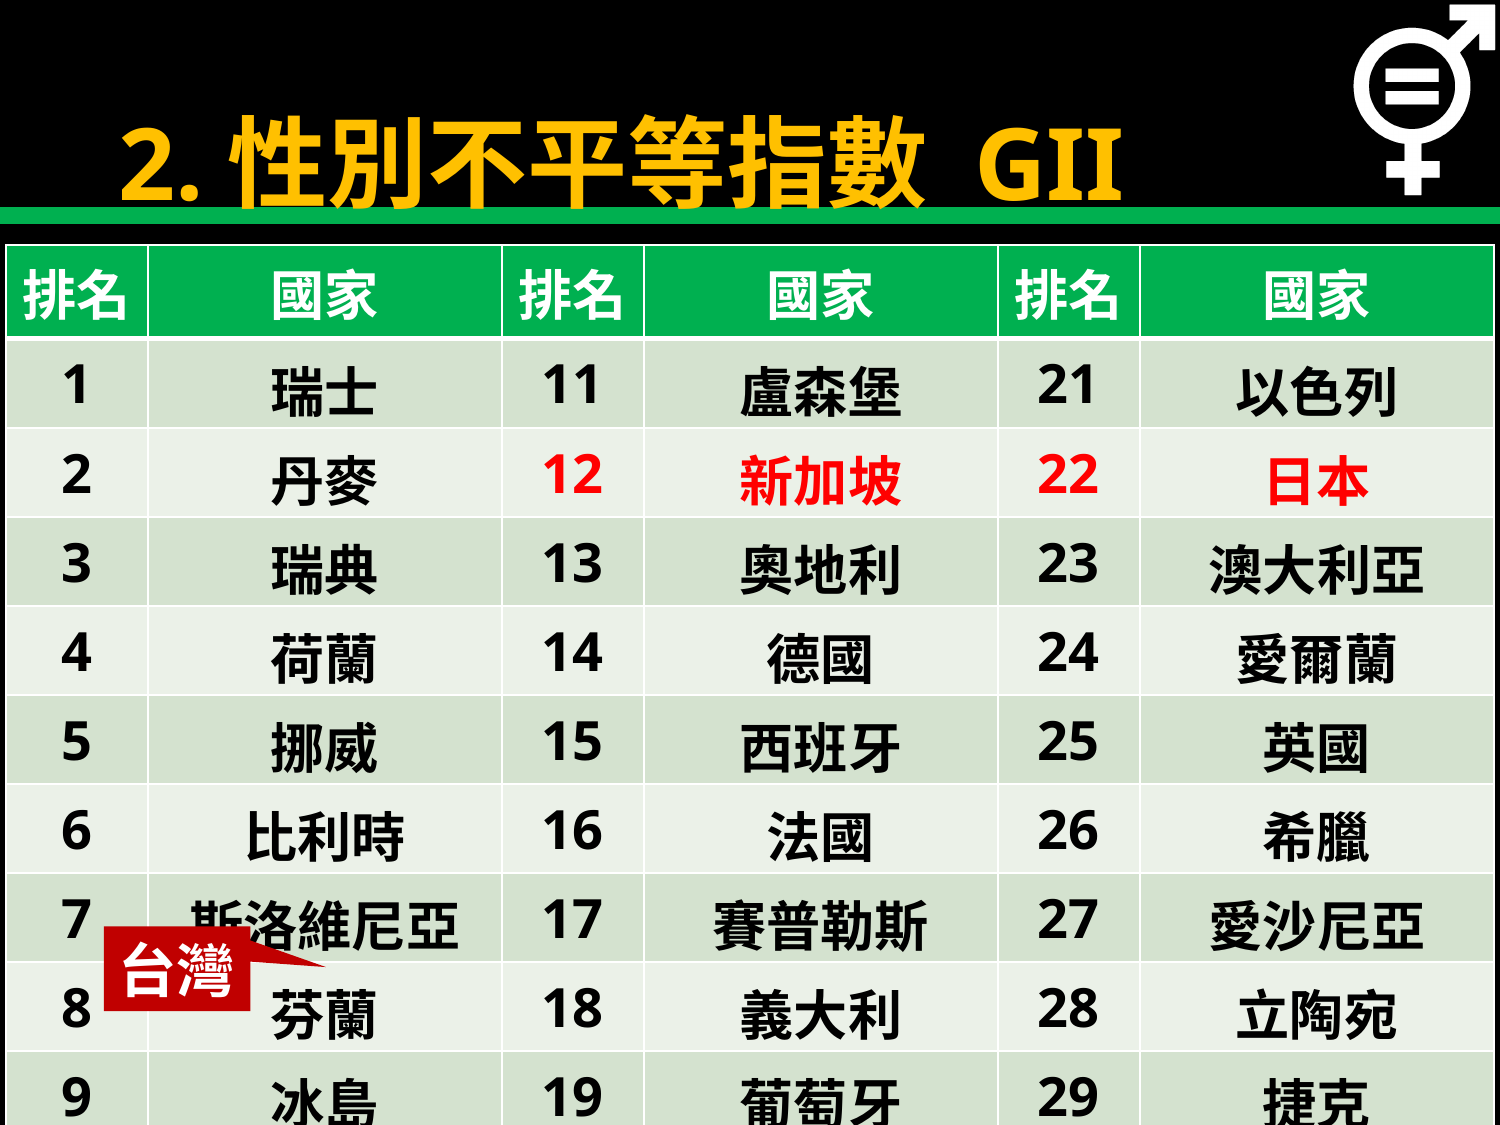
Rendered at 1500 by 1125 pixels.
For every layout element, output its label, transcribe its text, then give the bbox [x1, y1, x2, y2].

table_cell 8 [7, 963, 147, 1050]
table_cell 1 [7, 341, 147, 427]
table_cell 19 [503, 1052, 643, 1125]
table_cell 以色列 [1141, 341, 1493, 427]
table_cell 比利時 [149, 785, 501, 872]
table_cell 希臘 [1141, 785, 1493, 872]
table_cell 新加坡 [645, 429, 997, 516]
table_cell 英國 [1141, 696, 1493, 783]
table_cell 捷克 [1141, 1052, 1493, 1125]
table_cell 法國 [645, 785, 997, 872]
table_cell 6 [7, 785, 147, 872]
table_cell 瑞士 [149, 341, 501, 427]
table_cell 愛爾蘭 [1141, 607, 1493, 694]
table_cell 4 [7, 607, 147, 694]
table_cell 24 [999, 607, 1139, 694]
table_cell 愛沙尼亞 [1141, 874, 1493, 961]
table_header 排名 [503, 246, 643, 336]
table_cell 17 [503, 874, 643, 961]
table_cell 丹麥 [149, 429, 501, 516]
table_header 排名 [7, 246, 147, 336]
table_cell 葡萄牙 [645, 1052, 997, 1125]
table_cell 澳大利亞 [1141, 518, 1493, 605]
table_cell 賽普勒斯 [645, 874, 997, 961]
table_cell 芬蘭 [149, 963, 501, 1050]
table_cell 23 [999, 518, 1139, 605]
table_cell 11 [503, 341, 643, 427]
table_cell 斯洛維尼亞 [149, 874, 501, 961]
table_header 國家 [1141, 246, 1493, 336]
table_cell 7 [7, 874, 147, 961]
table_cell 義大利 [645, 963, 997, 1050]
table_cell 2 [7, 429, 147, 516]
table_cell 德國 [645, 607, 997, 694]
table_cell 18 [503, 963, 643, 1050]
table_cell 日本 [1141, 429, 1493, 516]
table_cell 14 [503, 607, 643, 694]
table_cell 16 [503, 785, 643, 872]
title 2.性別不平等指數 GII [103, 59, 1397, 244]
table_header 國家 [149, 246, 501, 336]
table_cell 瑞典 [149, 518, 501, 605]
table_cell 27 [999, 874, 1139, 961]
table_cell 29 [999, 1052, 1139, 1125]
table_cell 盧森堡 [645, 341, 997, 427]
table_cell 9 [7, 1052, 147, 1125]
table_cell 28 [999, 963, 1139, 1050]
table_cell 西班牙 [645, 696, 997, 783]
table_cell 立陶宛 [1141, 963, 1493, 1050]
table_cell 25 [999, 696, 1139, 783]
table_cell 奧地利 [645, 518, 997, 605]
table_cell 3 [7, 518, 147, 605]
table_header 排名 [999, 246, 1139, 336]
table_cell 21 [999, 341, 1139, 427]
table_cell 26 [999, 785, 1139, 872]
table_cell 荷蘭 [149, 607, 501, 694]
table_cell 15 [503, 696, 643, 783]
table_cell 挪威 [149, 696, 501, 783]
table_cell 13 [503, 518, 643, 605]
table_cell 5 [7, 696, 147, 783]
table_header 國家 [645, 246, 997, 336]
table_cell 冰島 [149, 1052, 501, 1125]
table_cell 12 [503, 429, 643, 516]
text_box 台灣 [103, 926, 326, 1012]
table_cell 22 [999, 429, 1139, 516]
